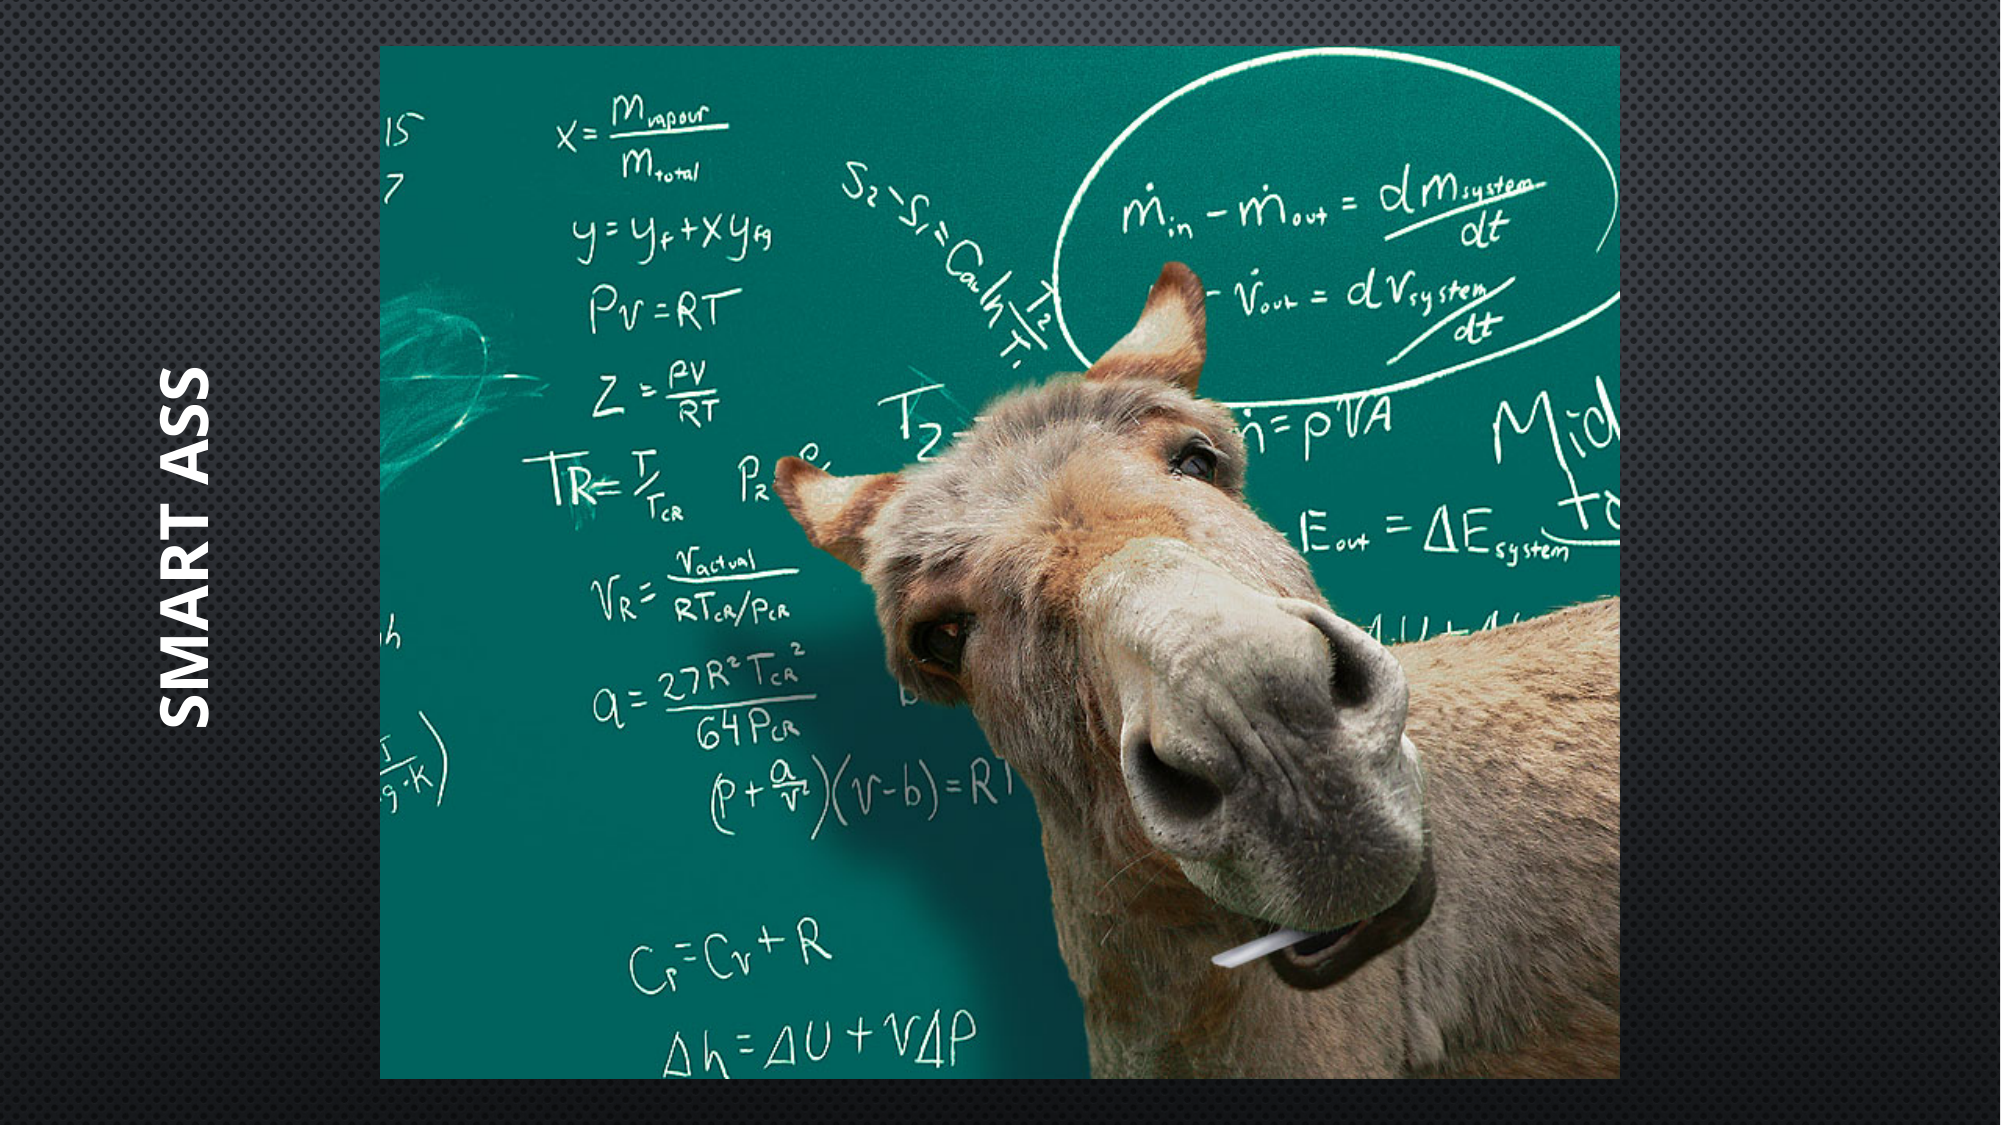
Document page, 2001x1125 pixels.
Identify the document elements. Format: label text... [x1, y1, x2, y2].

picture [380, 46, 1620, 1079]
text_box Smart Ass [97, 159, 266, 937]
